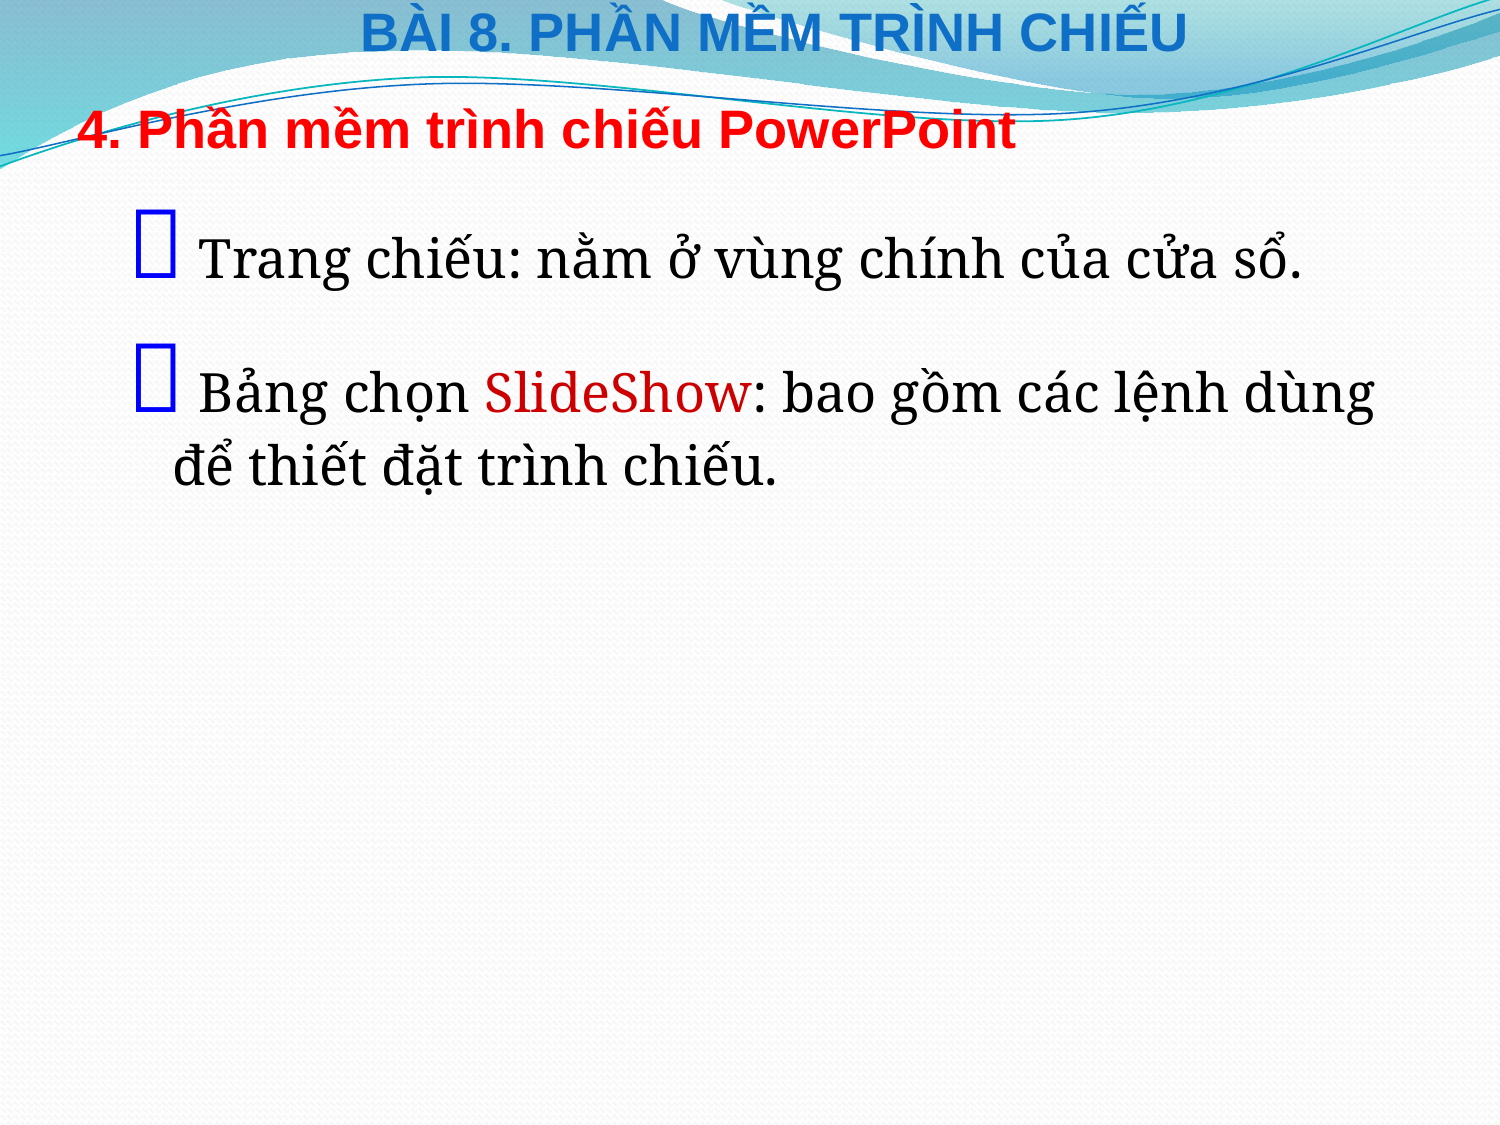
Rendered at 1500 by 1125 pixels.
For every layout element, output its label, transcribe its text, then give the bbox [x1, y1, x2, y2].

text_box BÀI 8. PHẦN MỀM TRÌNH CHIẾU [99, 9, 1450, 63]
list  Trang chiếu: nằm ở vùng chính của cửa sổ.  Bảng chọn SlideShow: bao gồm các lệnh dùng để thiết đặt trình chiếu. [112, 174, 1463, 608]
text_box 4. Phần mềm trình chiếu PowerPoint [62, 87, 1425, 200]
